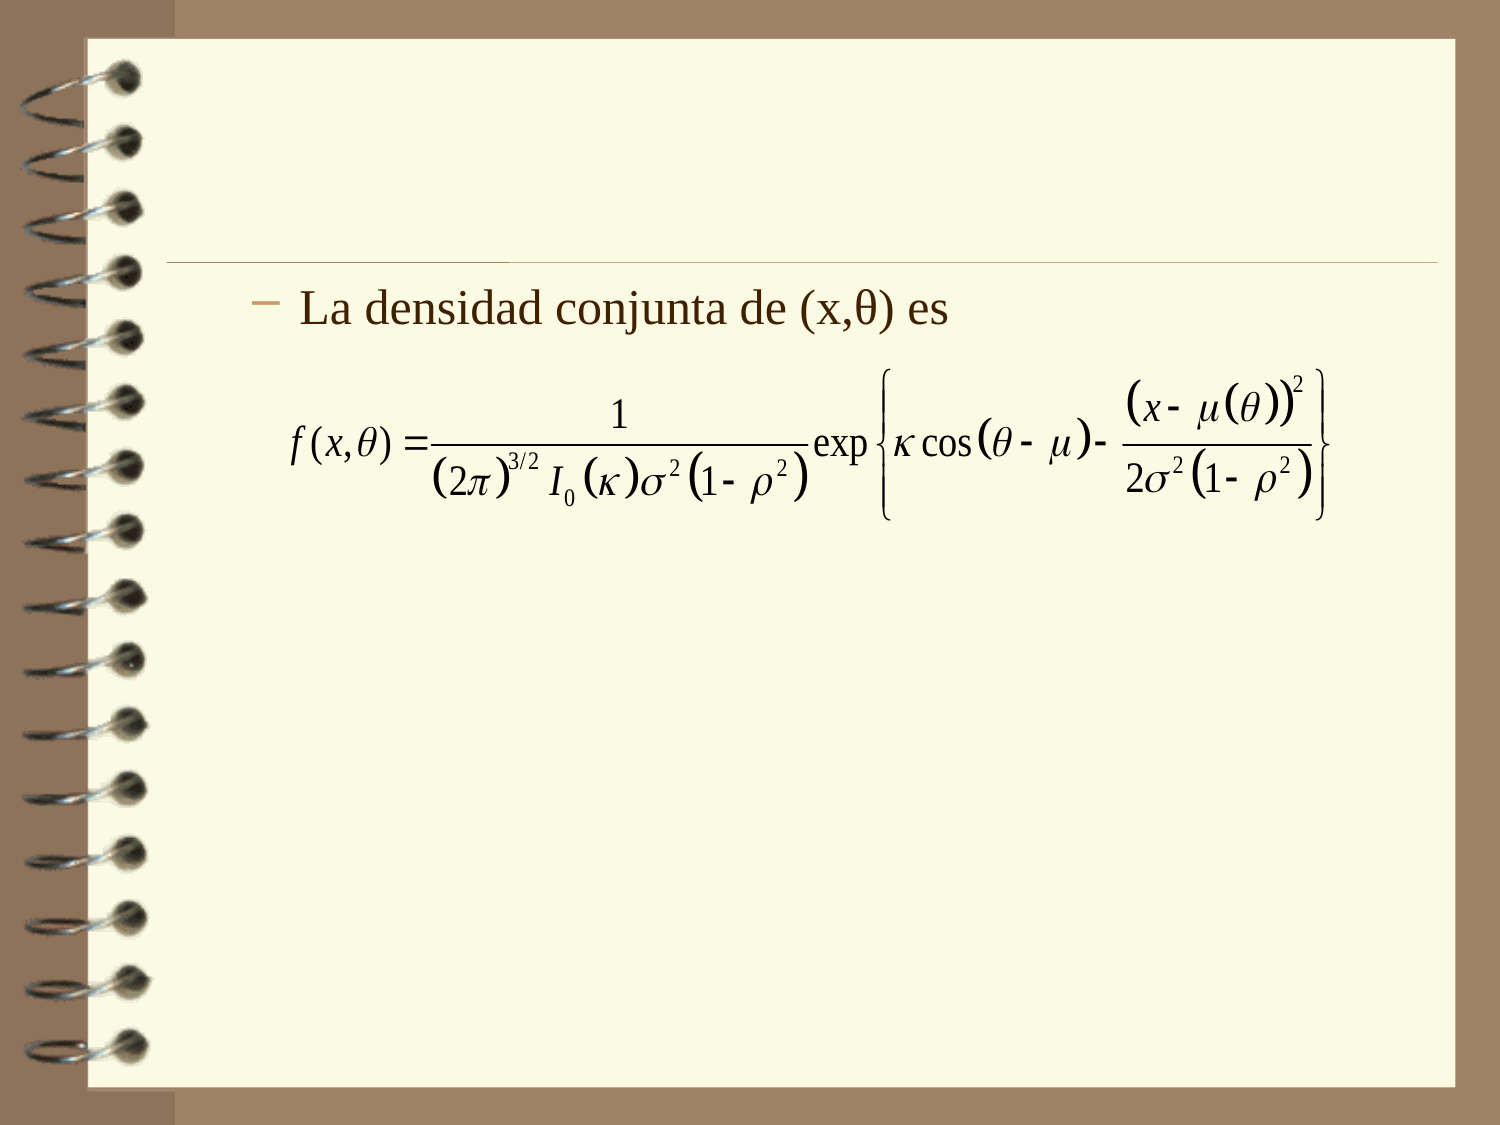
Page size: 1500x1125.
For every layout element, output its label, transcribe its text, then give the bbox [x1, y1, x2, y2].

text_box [279, 363, 1341, 529]
picture [0, 0, 175, 1125]
list La densidad conjunta de (x,θ) es [162, 266, 1438, 1059]
